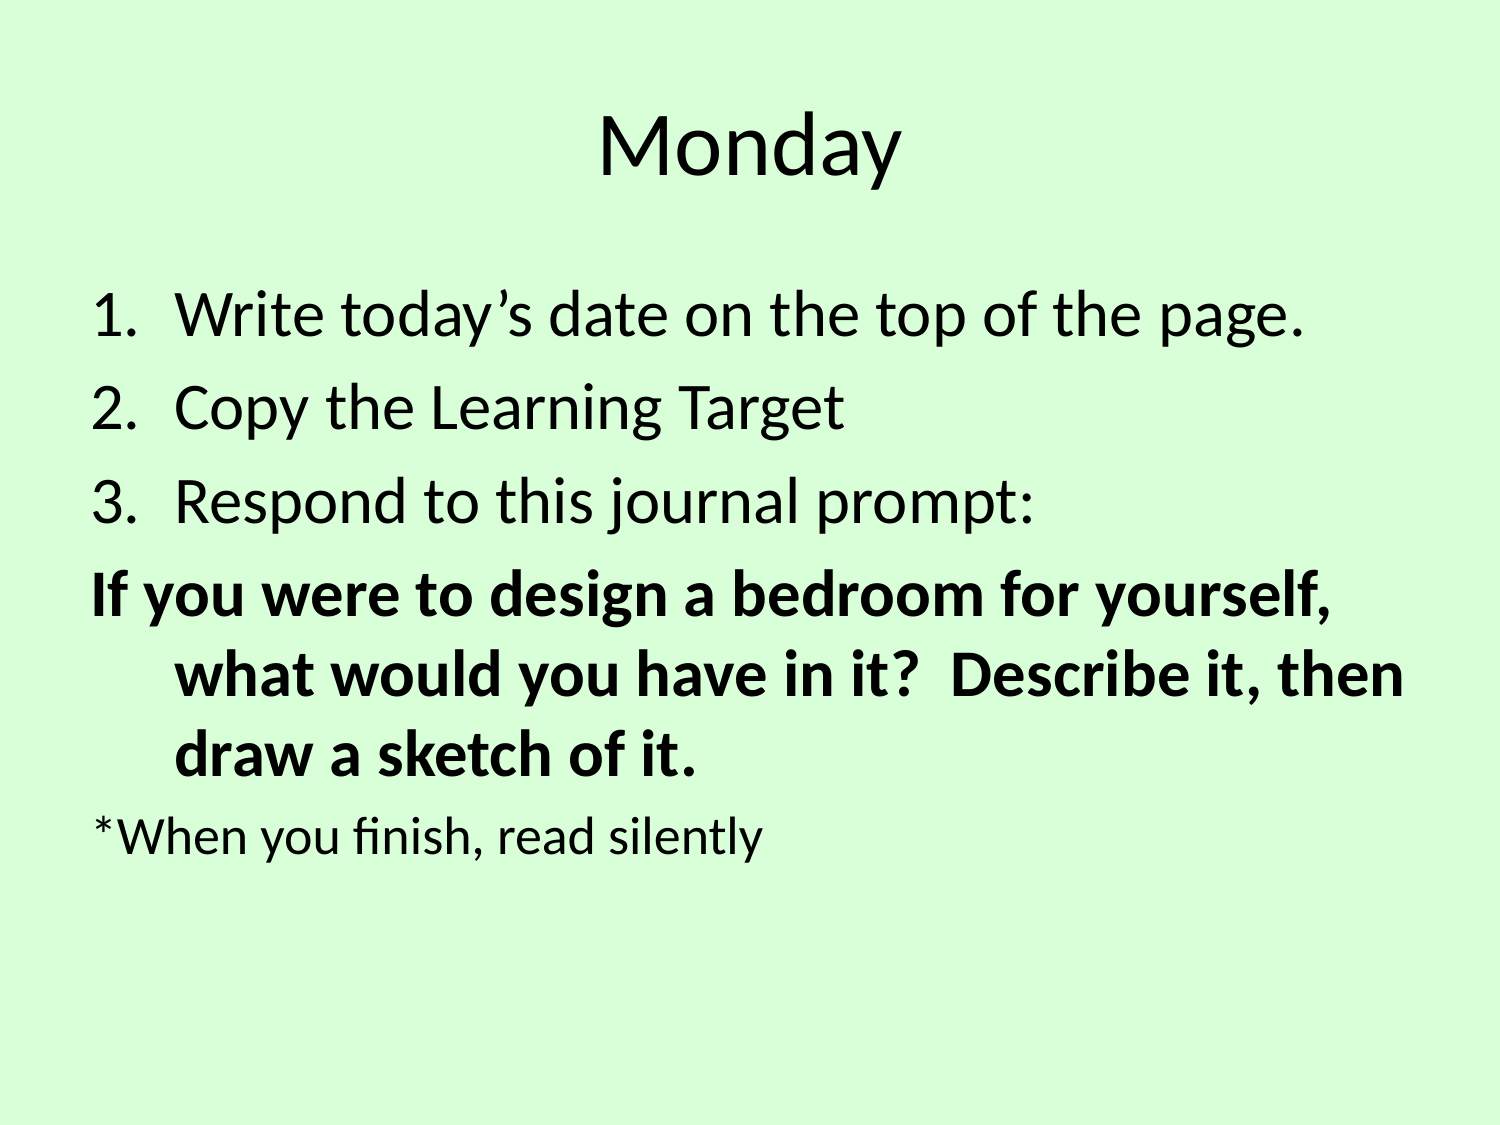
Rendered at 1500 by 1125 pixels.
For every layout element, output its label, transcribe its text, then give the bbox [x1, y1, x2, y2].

list Write today’s date on the top of the page. Copy the Learning Target Respond to this journal prompt: If you were to design a bedroom for yourself, what would you have in it? Describe it, then draw a sketch of it. *When you finish, read silently [75, 262, 1425, 1005]
title Monday [75, 45, 1425, 233]
